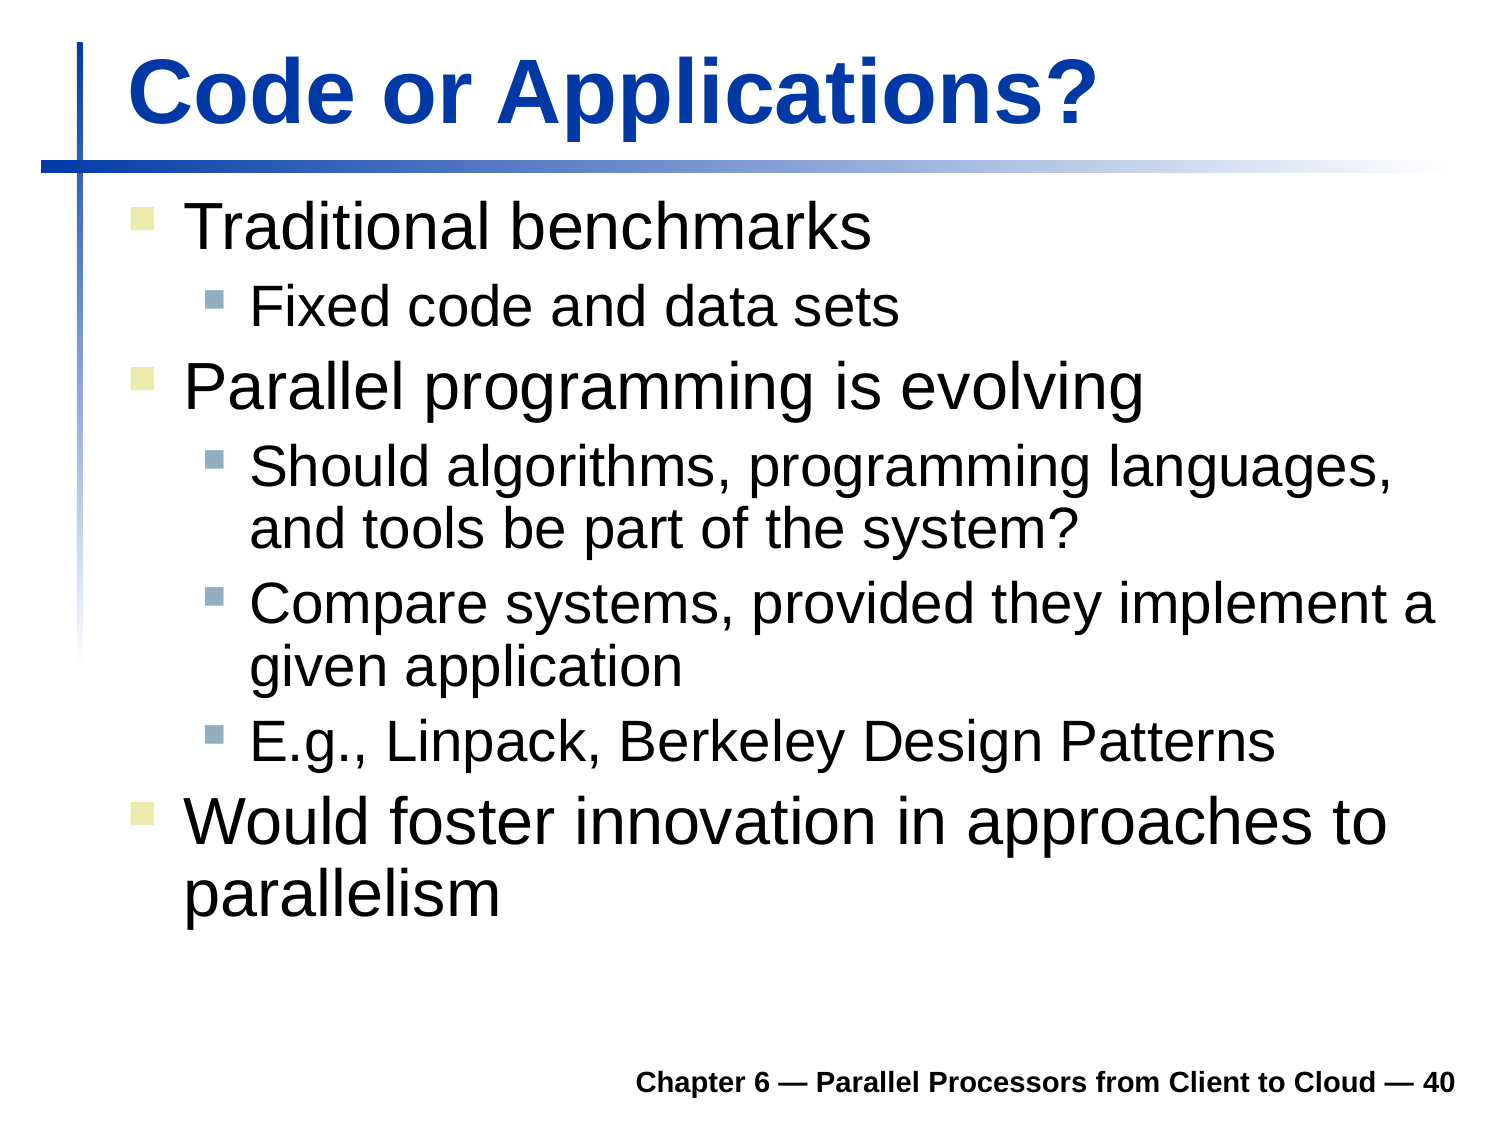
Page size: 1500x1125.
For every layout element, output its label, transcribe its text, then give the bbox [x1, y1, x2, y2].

list Traditional benchmarks Fixed code and data sets Parallel programming is evolving Should algorithms, programming languages, and tools be part of the system? Compare systems, provided they implement a given application E.g., Linpack, Berkeley Design Patterns Would foster innovation in approaches to parallelism [112, 184, 1469, 1024]
title Code or Applications? [112, 23, 1468, 149]
footer Chapter 6 — Parallel Processors from Client to Cloud — 40 [277, 1046, 1471, 1106]
